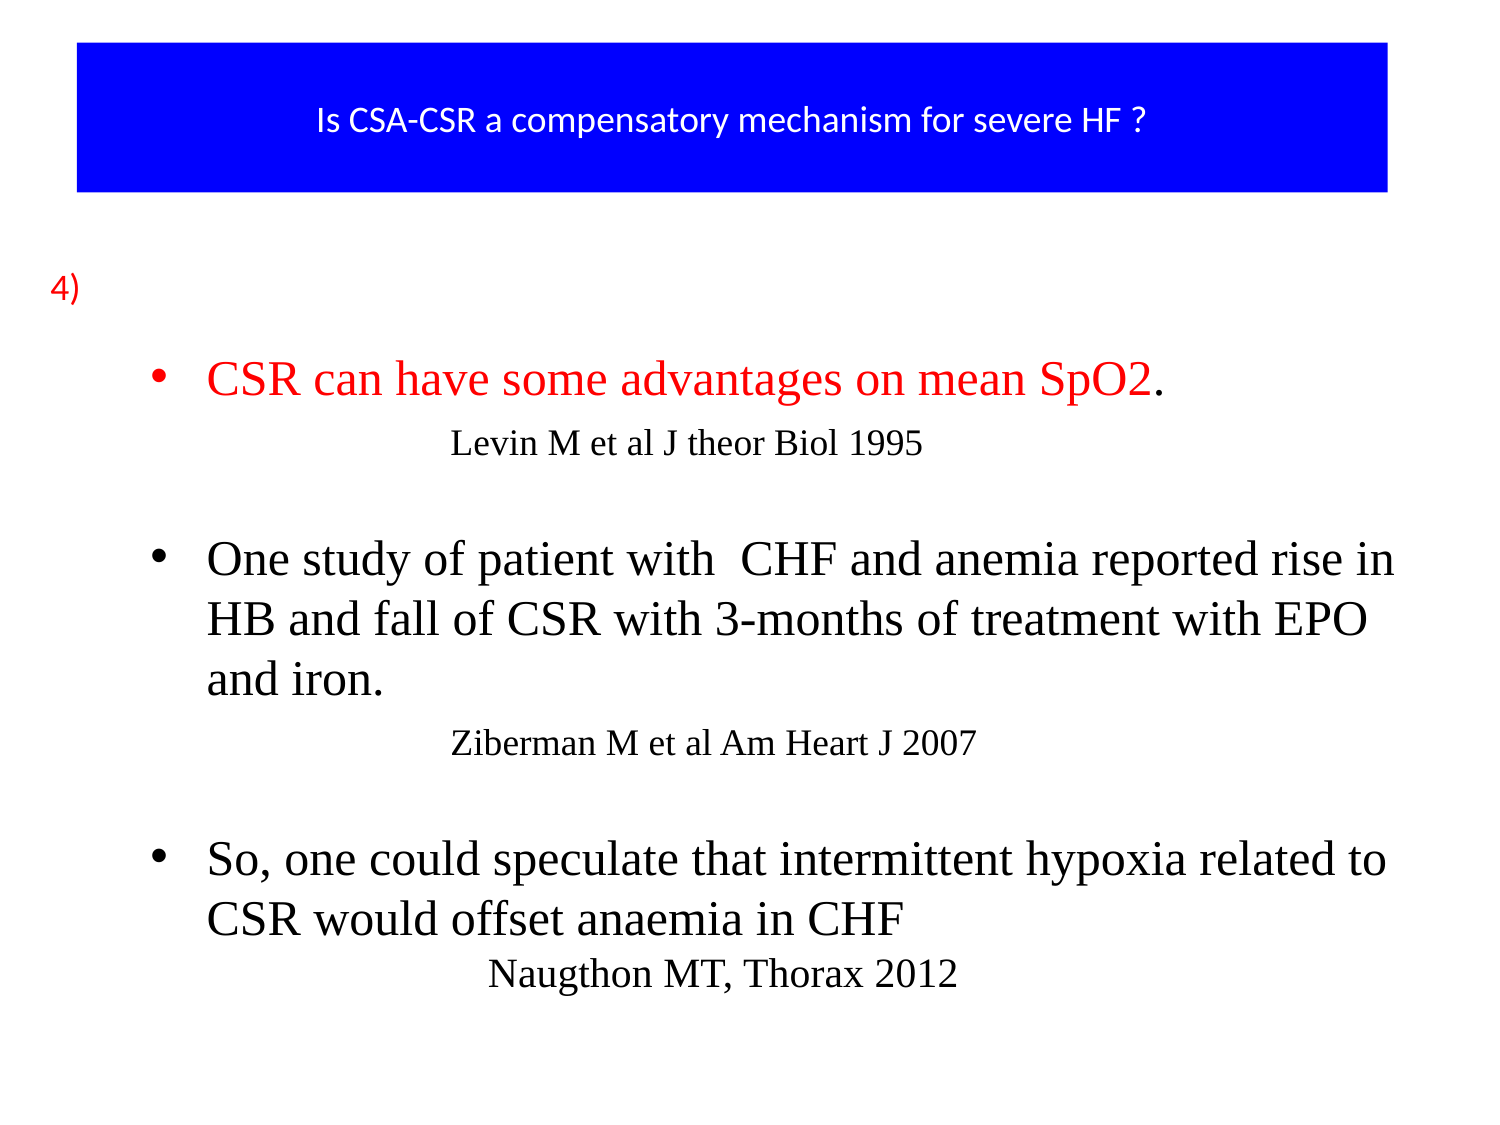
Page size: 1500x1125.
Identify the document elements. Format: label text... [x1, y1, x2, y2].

text_box CSR can have some advantages on mean SpO2. Levin M et al J theor Biol 1995 One study of patient with CHF and anemia reported rise in HB and fall of CSR with 3-months of treatment with EPO and iron. Ziberman M et al Am Heart J 2007 So, one could speculate that intermittent hypoxia related to CSR would offset anaemia in CHF Naugthon MT, Thorax 2012 [135, 338, 1447, 1063]
text_box Is CSA-CSR a compensatory mechanism for severe HF ? [76, 42, 1388, 193]
text_box 4) [35, 255, 96, 316]
